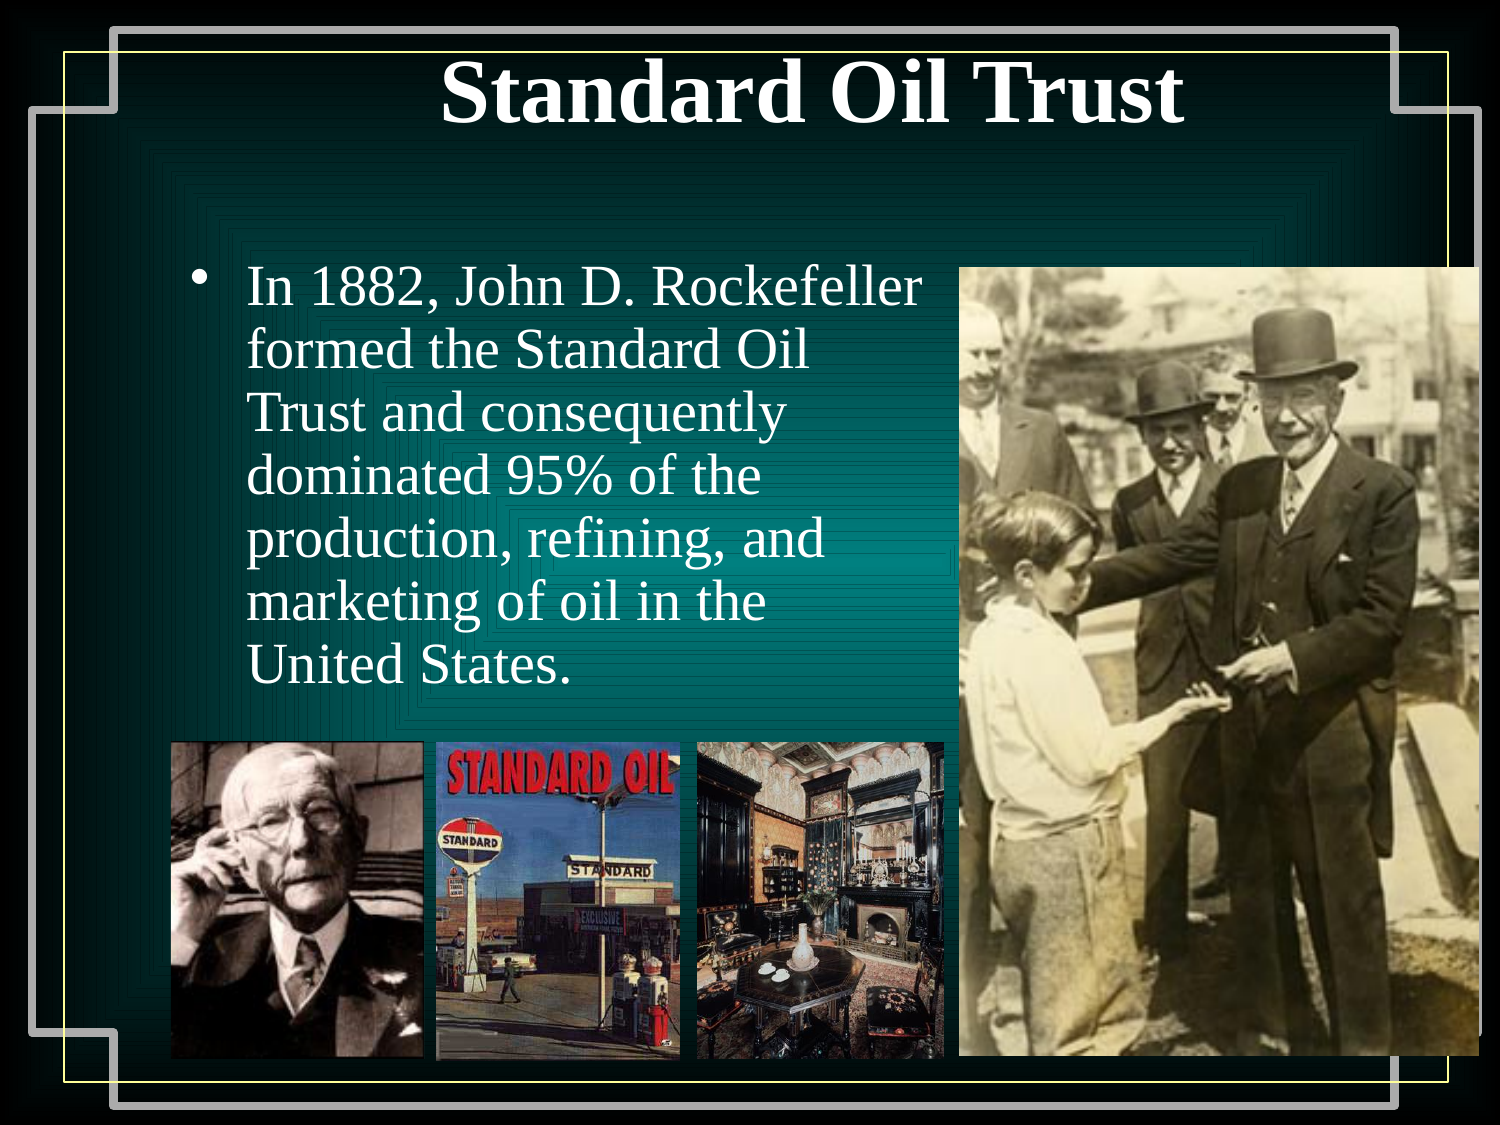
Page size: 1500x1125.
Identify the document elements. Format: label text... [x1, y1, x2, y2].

picture [959, 267, 1480, 1056]
title Standard Oil Trust [174, 23, 1450, 211]
picture [696, 742, 944, 1059]
picture [435, 741, 680, 1061]
list In 1882, John D. Rockefeller formed the Standard Oil Trust and consequently dominated 95% of the production, refining, and marketing of oil in the United States. [174, 248, 941, 924]
picture [170, 741, 425, 1060]
